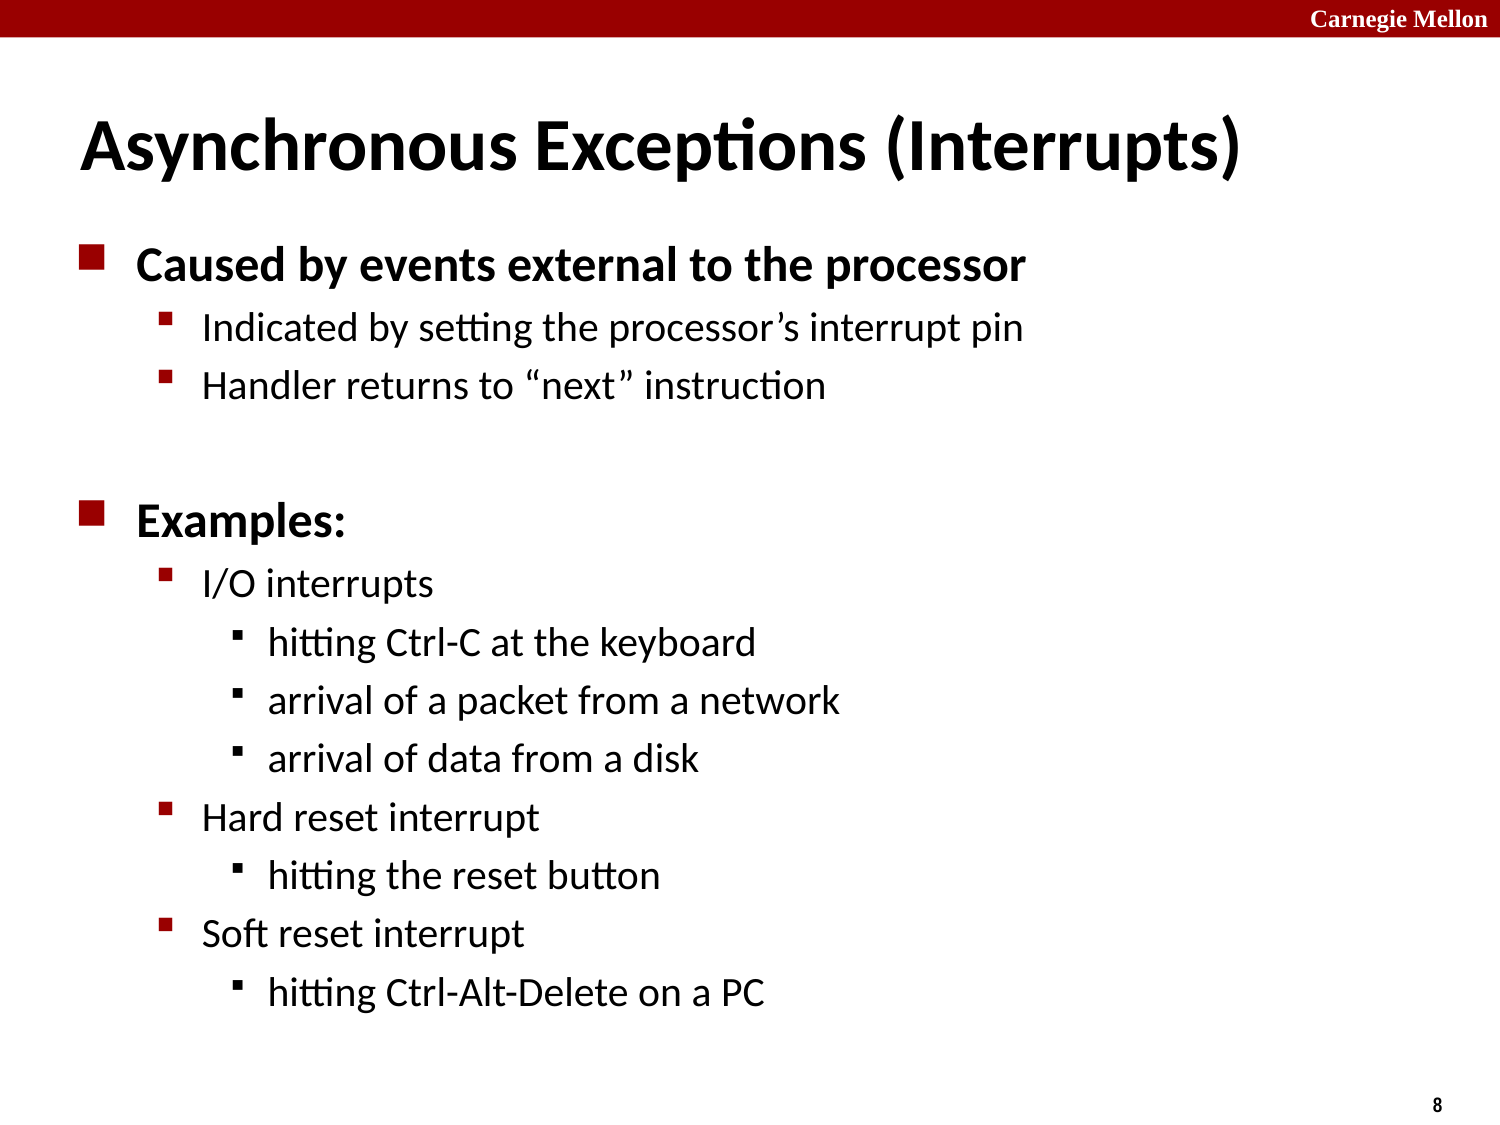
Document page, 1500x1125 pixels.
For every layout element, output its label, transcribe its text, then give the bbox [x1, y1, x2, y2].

list Caused by events external to the processor Indicated by setting the processor’s interrupt pin Handler returns to “next” instruction Examples: I/O interrupts hitting Ctrl-C at the keyboard arrival of a packet from a network arrival of data from a disk Hard reset interrupt hitting the reset button Soft reset interrupt hitting Ctrl-Alt-Delete on a PC [64, 223, 1361, 1040]
title Asynchronous Exceptions (Interrupts) [64, 93, 1364, 188]
